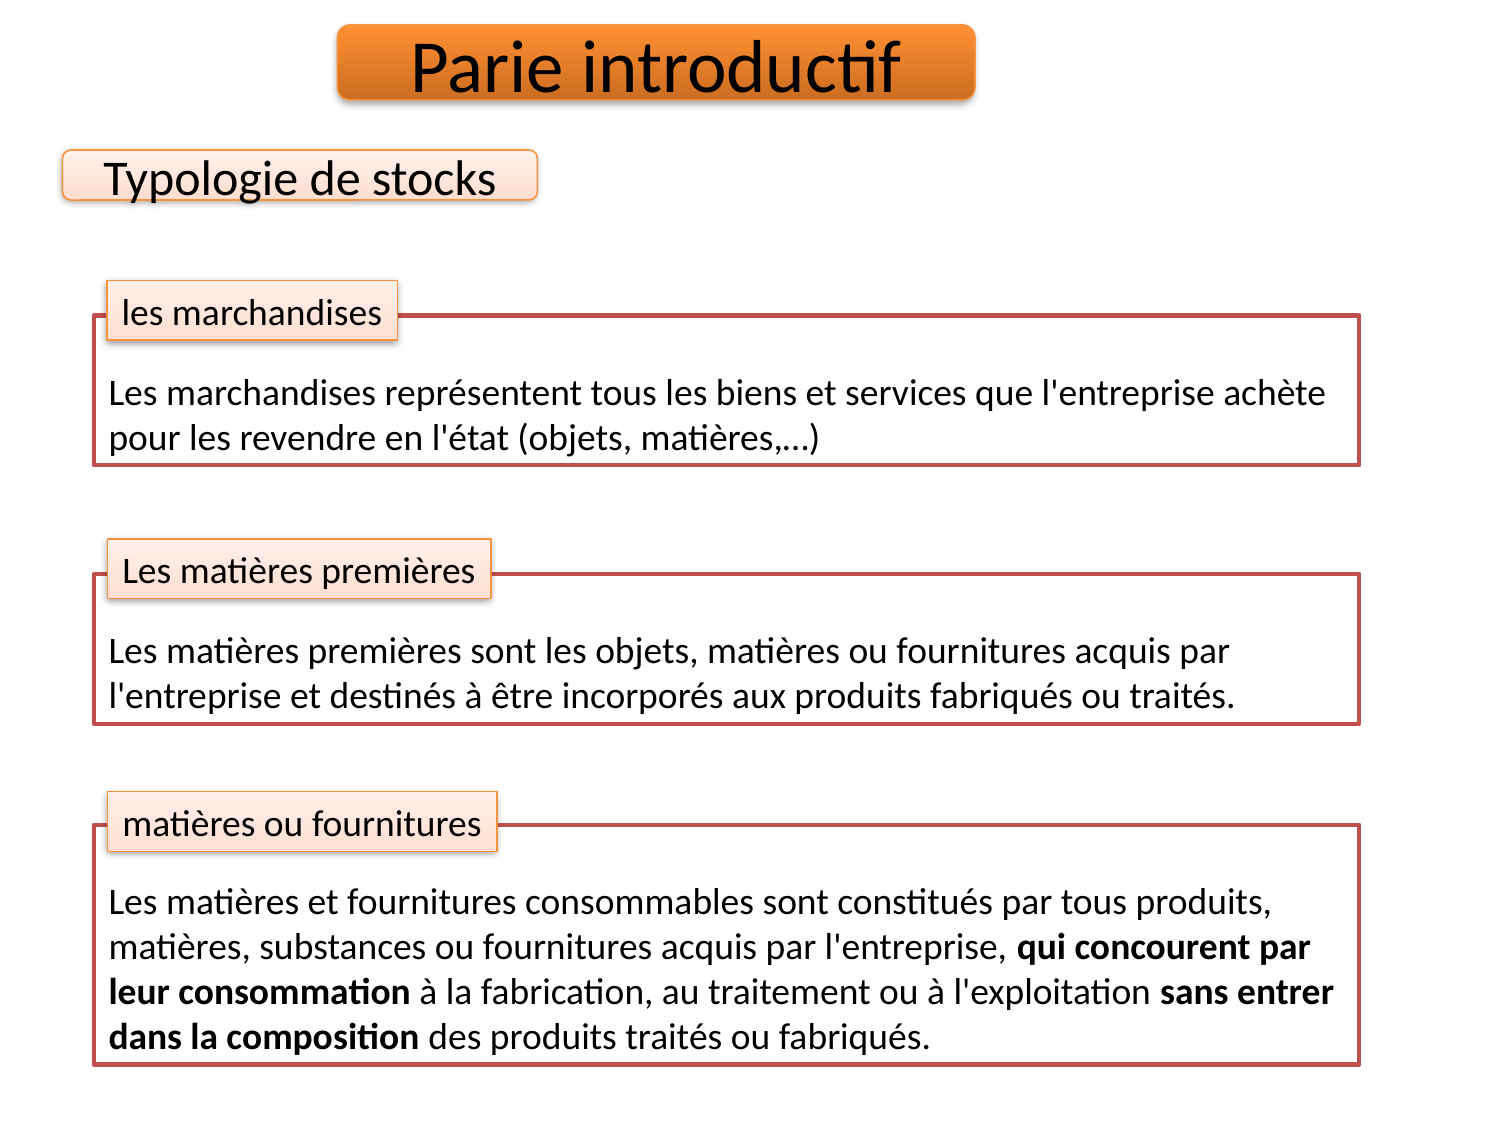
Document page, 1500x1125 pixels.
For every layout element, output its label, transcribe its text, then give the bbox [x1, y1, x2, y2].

text_box Typologie de stocks [61, 149, 539, 201]
text_box Les marchandises représentent tous les biens et services que l'entreprise achète pour les revendre en l'état (objets, matières,…) [92, 313, 1361, 467]
text_box Les matières premières sont les objets, matières ou fournitures acquis par l'entreprise et destinés à être incorporés aux produits fabriqués ou traités. [92, 572, 1361, 726]
text_box les marchandises [106, 280, 398, 341]
text_box Les matières premières [107, 538, 492, 599]
text_box matières ou fournitures [107, 791, 498, 852]
text_box Les matières et fournitures consommables sont constitués par tous produits, matières, substances ou fournitures acquis par l'entreprise, qui concourent par leur consommation à la fabrication, au traitement ou à l'exploitation sans entrer dans la composition des produits traités ou fabriqués. [92, 823, 1361, 1067]
text_box Parie introductif [336, 24, 976, 101]
